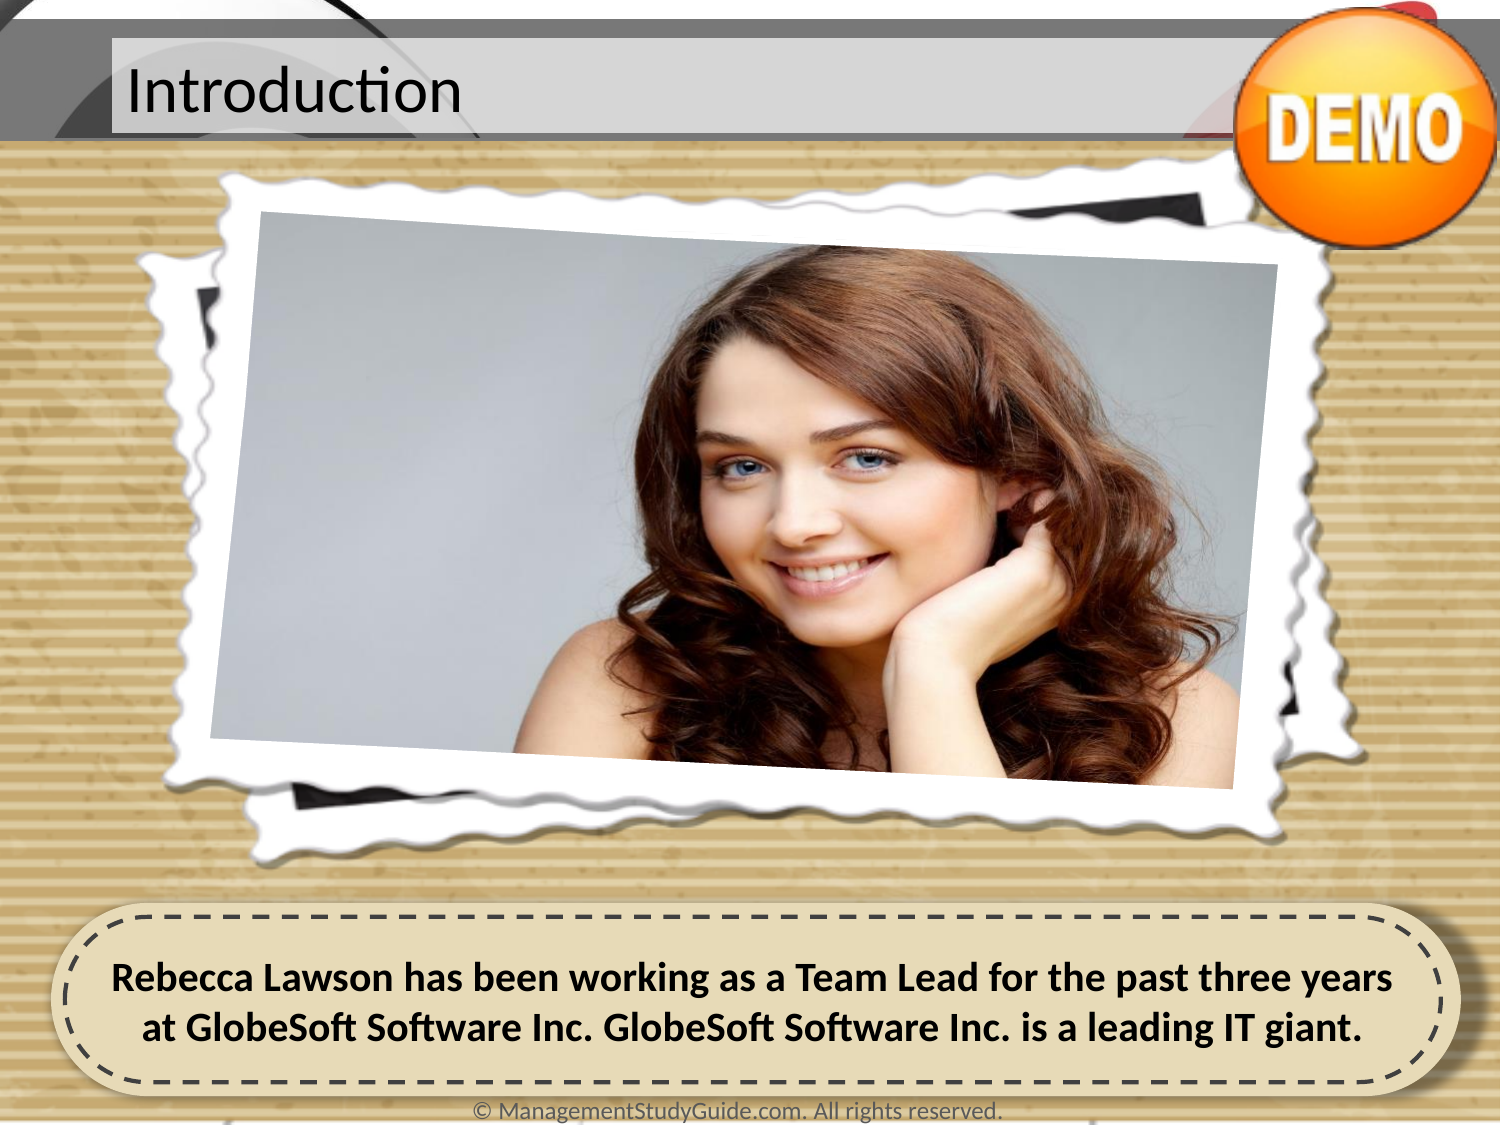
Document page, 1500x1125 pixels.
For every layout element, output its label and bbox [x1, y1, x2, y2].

text_box [52, 904, 1459, 1095]
text_box [0, 0, 1500, 140]
picture [0, 7, 1500, 1125]
